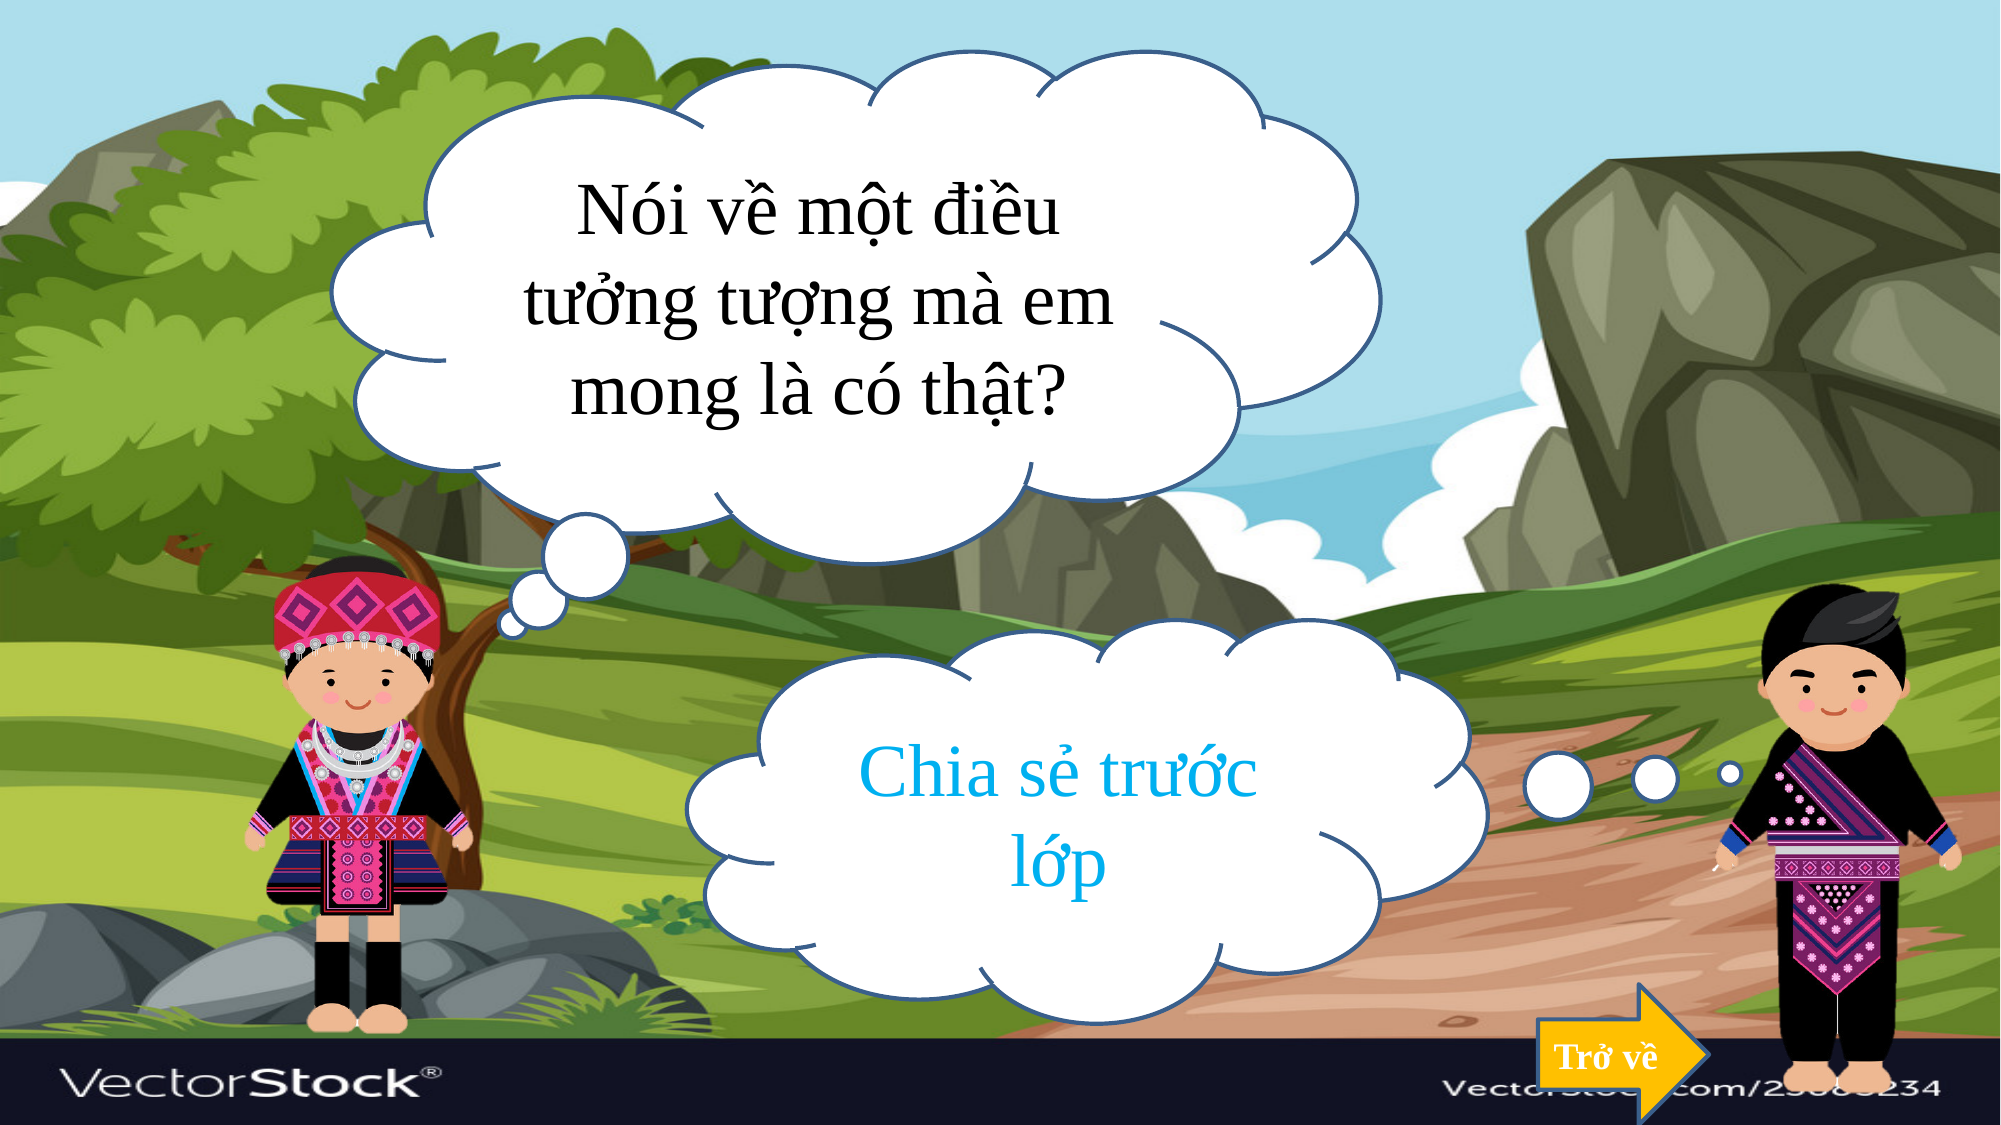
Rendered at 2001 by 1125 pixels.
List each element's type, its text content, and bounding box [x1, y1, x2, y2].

picture [0, 0, 2001, 1125]
text_box Nói về một điều tưởng tượng mà em mong là có thật? [329, 49, 1383, 602]
text_box Trở về [1535, 982, 1695, 1125]
text_box Chia sẻ trước lớp [684, 617, 1490, 1026]
text_box Chia sẻ trước lớp [1630, 754, 1680, 804]
text_box Chia sẻ trước lớp [1522, 750, 1594, 822]
